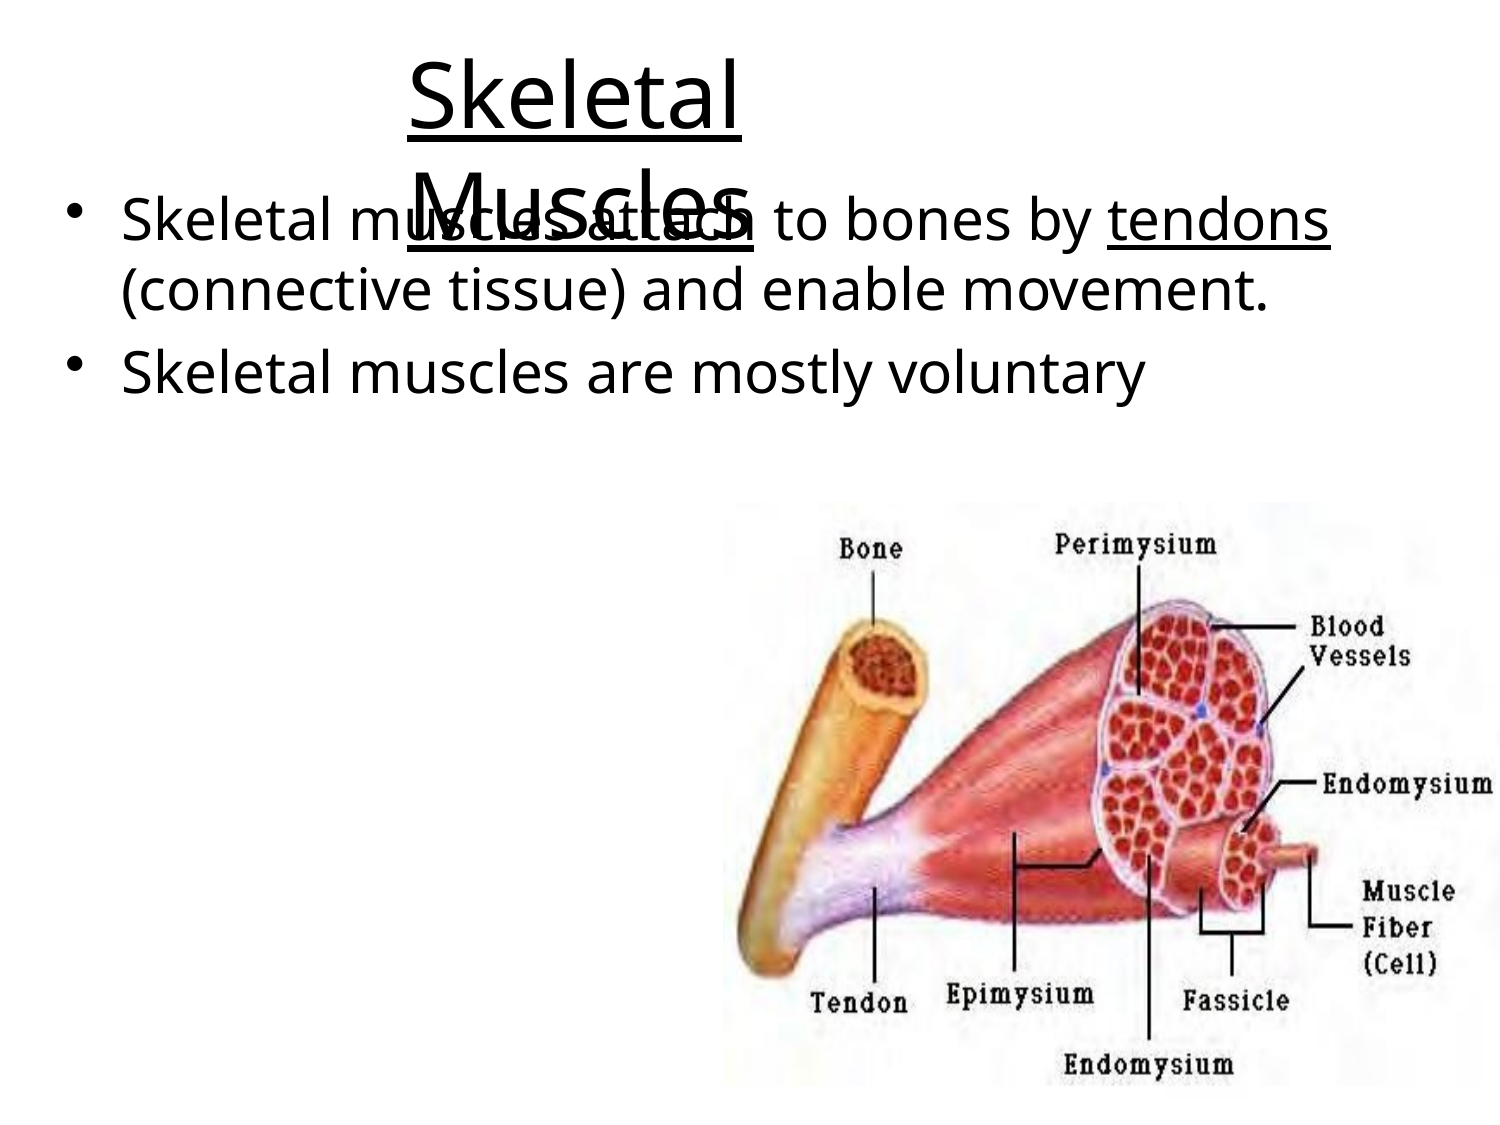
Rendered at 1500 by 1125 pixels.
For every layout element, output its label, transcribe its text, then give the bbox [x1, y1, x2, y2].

title Skeletal Muscles [405, 34, 1096, 180]
list Skeletal muscles attach to bones by tendons (connective tissue) and enable movement. Skeletal muscles are mostly voluntary [63, 180, 1433, 820]
picture [723, 502, 1500, 1100]
